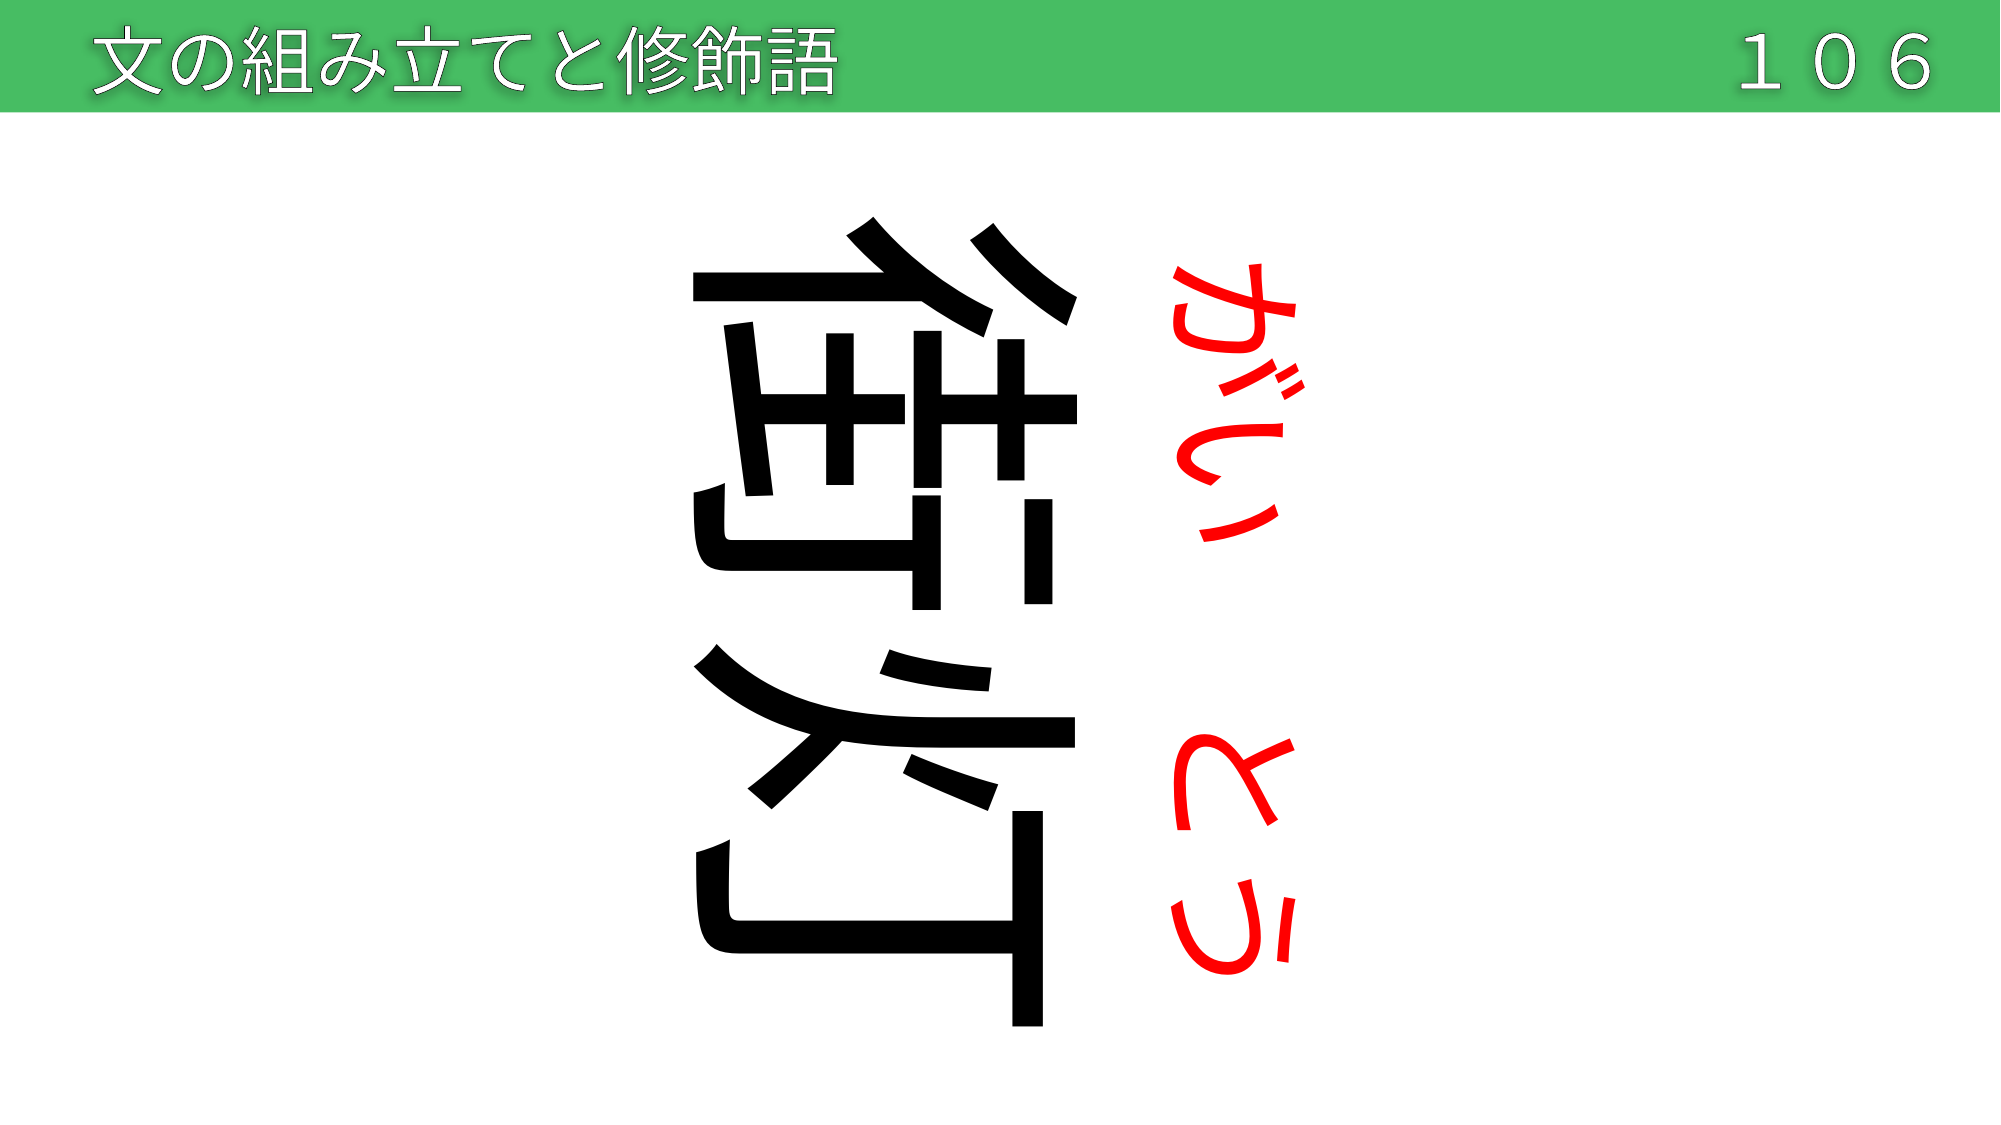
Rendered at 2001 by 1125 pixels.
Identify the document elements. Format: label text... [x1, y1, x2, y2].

text_box [0, 0, 2000, 113]
text_box １０６ [1707, 6, 1963, 112]
text_box 街灯 [616, 195, 1152, 1125]
text_box がい とう [1124, 239, 1337, 1012]
text_box 文の組み立てと修飾語 [75, 6, 1603, 112]
